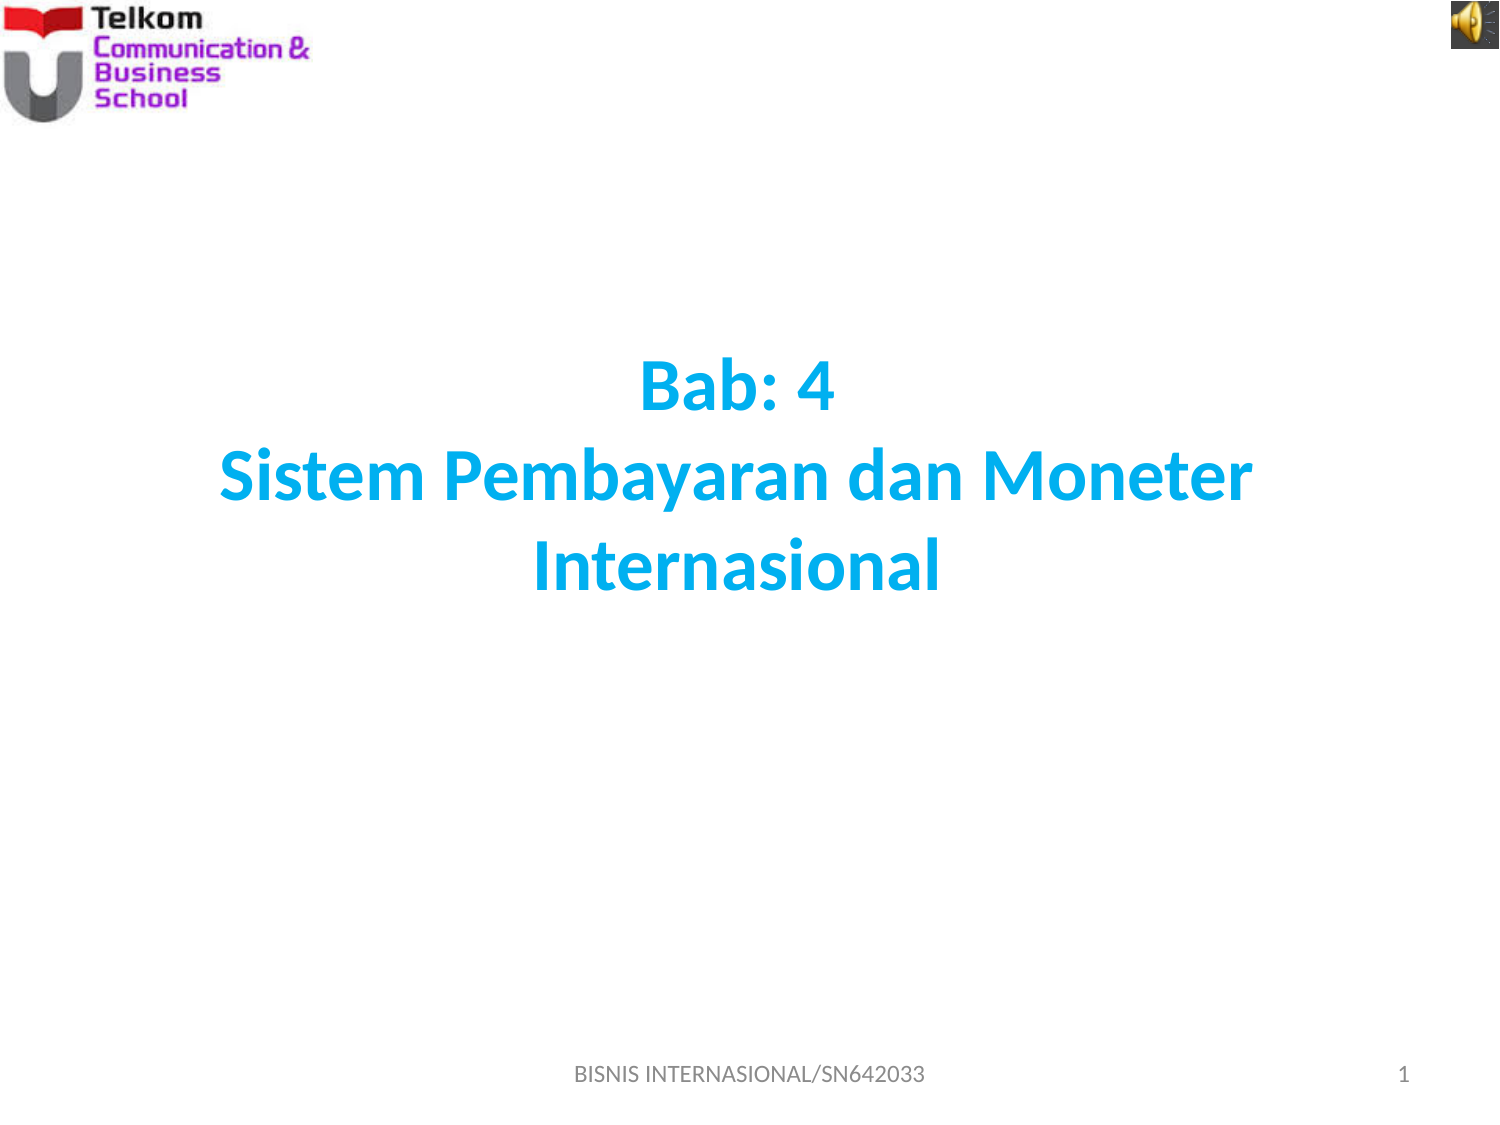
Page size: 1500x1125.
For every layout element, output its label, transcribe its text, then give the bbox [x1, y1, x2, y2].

title Bab: 4 Sistem Pembayaran dan Moneter Internasional [137, 328, 1338, 750]
picture [0, 0, 313, 129]
footer BISNIS INTERNASIONAL/SN642033 [512, 1042, 988, 1103]
slide_number 1 [1074, 1042, 1425, 1103]
picture [1449, 0, 1500, 51]
